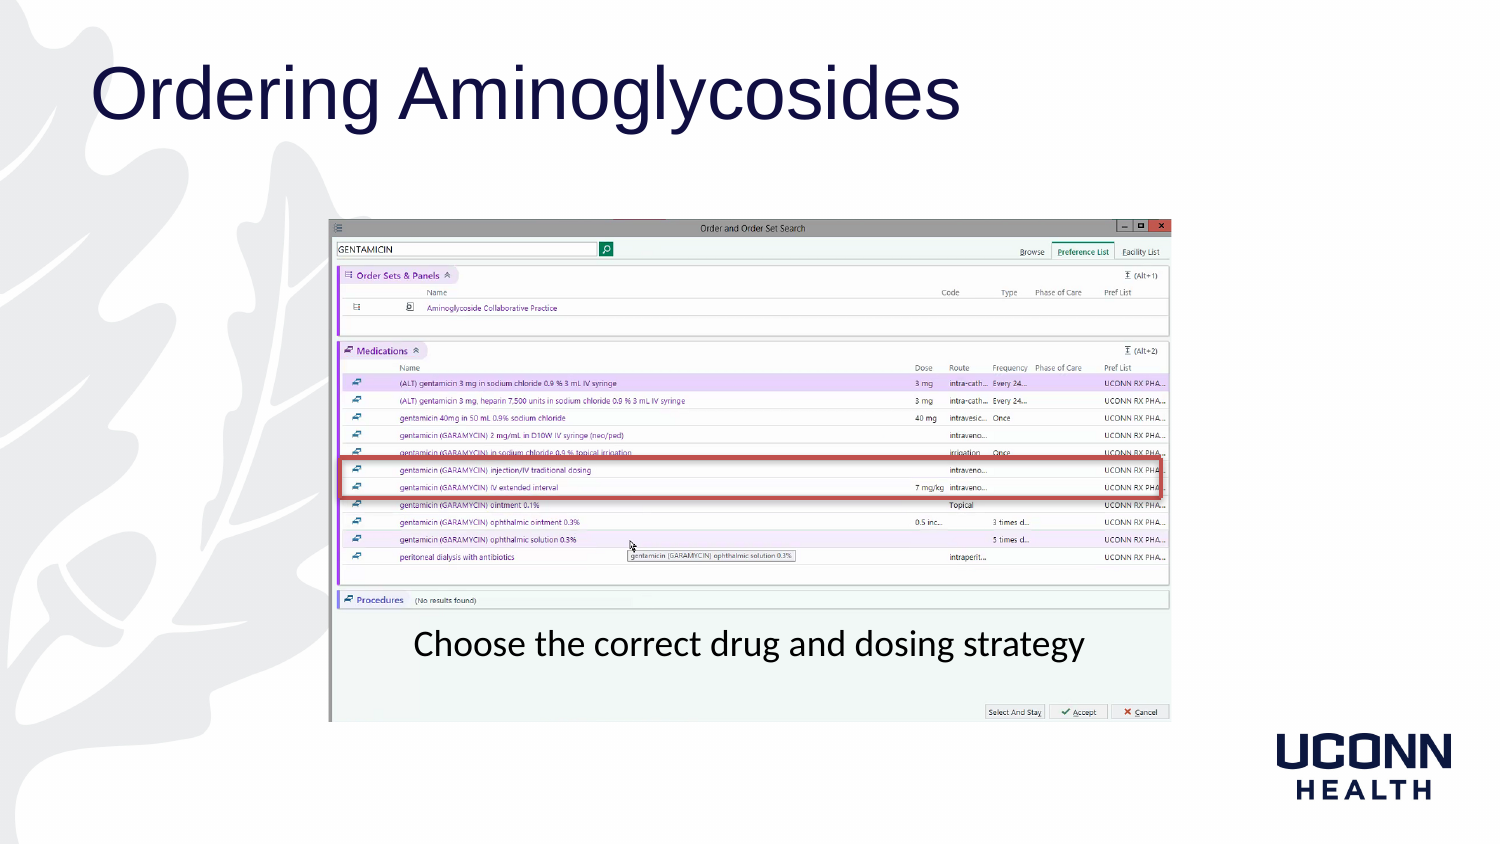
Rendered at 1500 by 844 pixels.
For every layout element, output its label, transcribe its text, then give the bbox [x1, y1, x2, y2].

picture [0, 0, 1500, 844]
title Ordering Aminoglycosides [75, 47, 1425, 175]
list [328, 219, 1172, 722]
